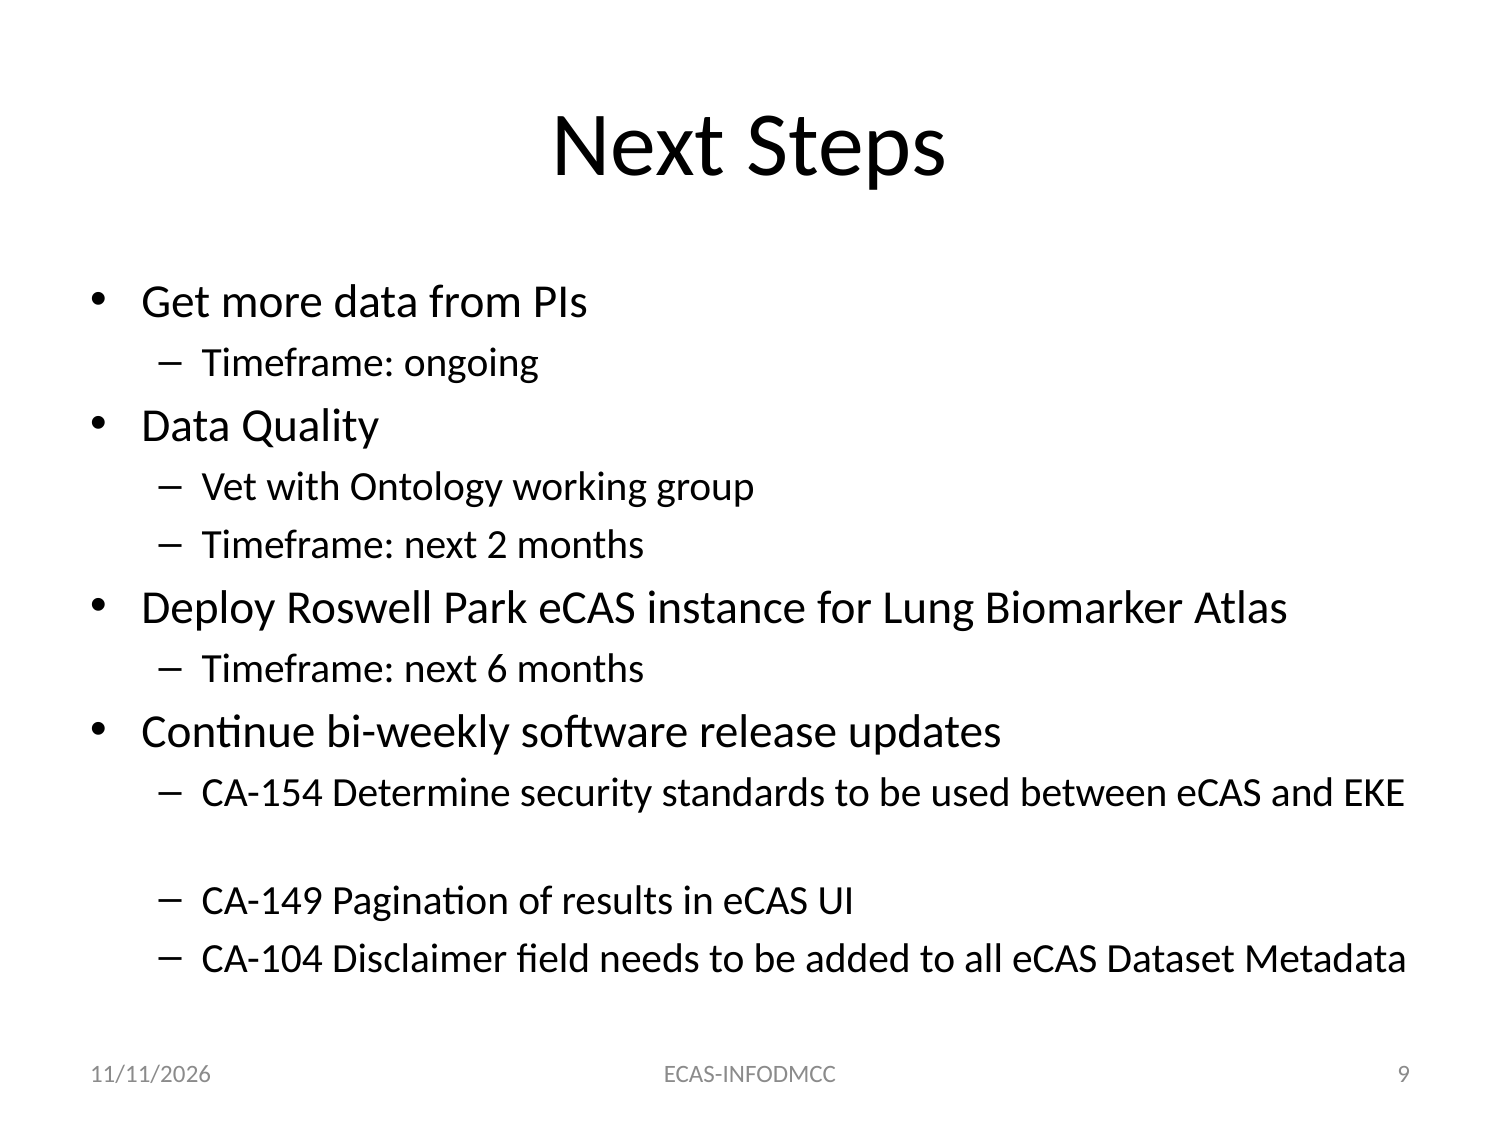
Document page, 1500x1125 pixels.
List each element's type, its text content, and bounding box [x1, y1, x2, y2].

footer ECAS-INFODMCC [512, 1042, 988, 1103]
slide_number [75, 1042, 425, 1103]
list Get more data from PIs Timeframe: ongoing Data Quality Vet with Ontology working group Timeframe: next 2 months Deploy Roswell Park eCAS instance for Lung Biomarker Atlas Timeframe: next 6 months Continue bi-weekly software release updates CA-154 Determine security standards to be used between eCAS and EKE CA-149 Pagination of results in eCAS UI CA-104 Disclaimer field needs to be added to all eCAS Dataset Metadata [75, 262, 1425, 1005]
title Next Steps [75, 45, 1425, 233]
slide_number 9 [1074, 1042, 1425, 1103]
